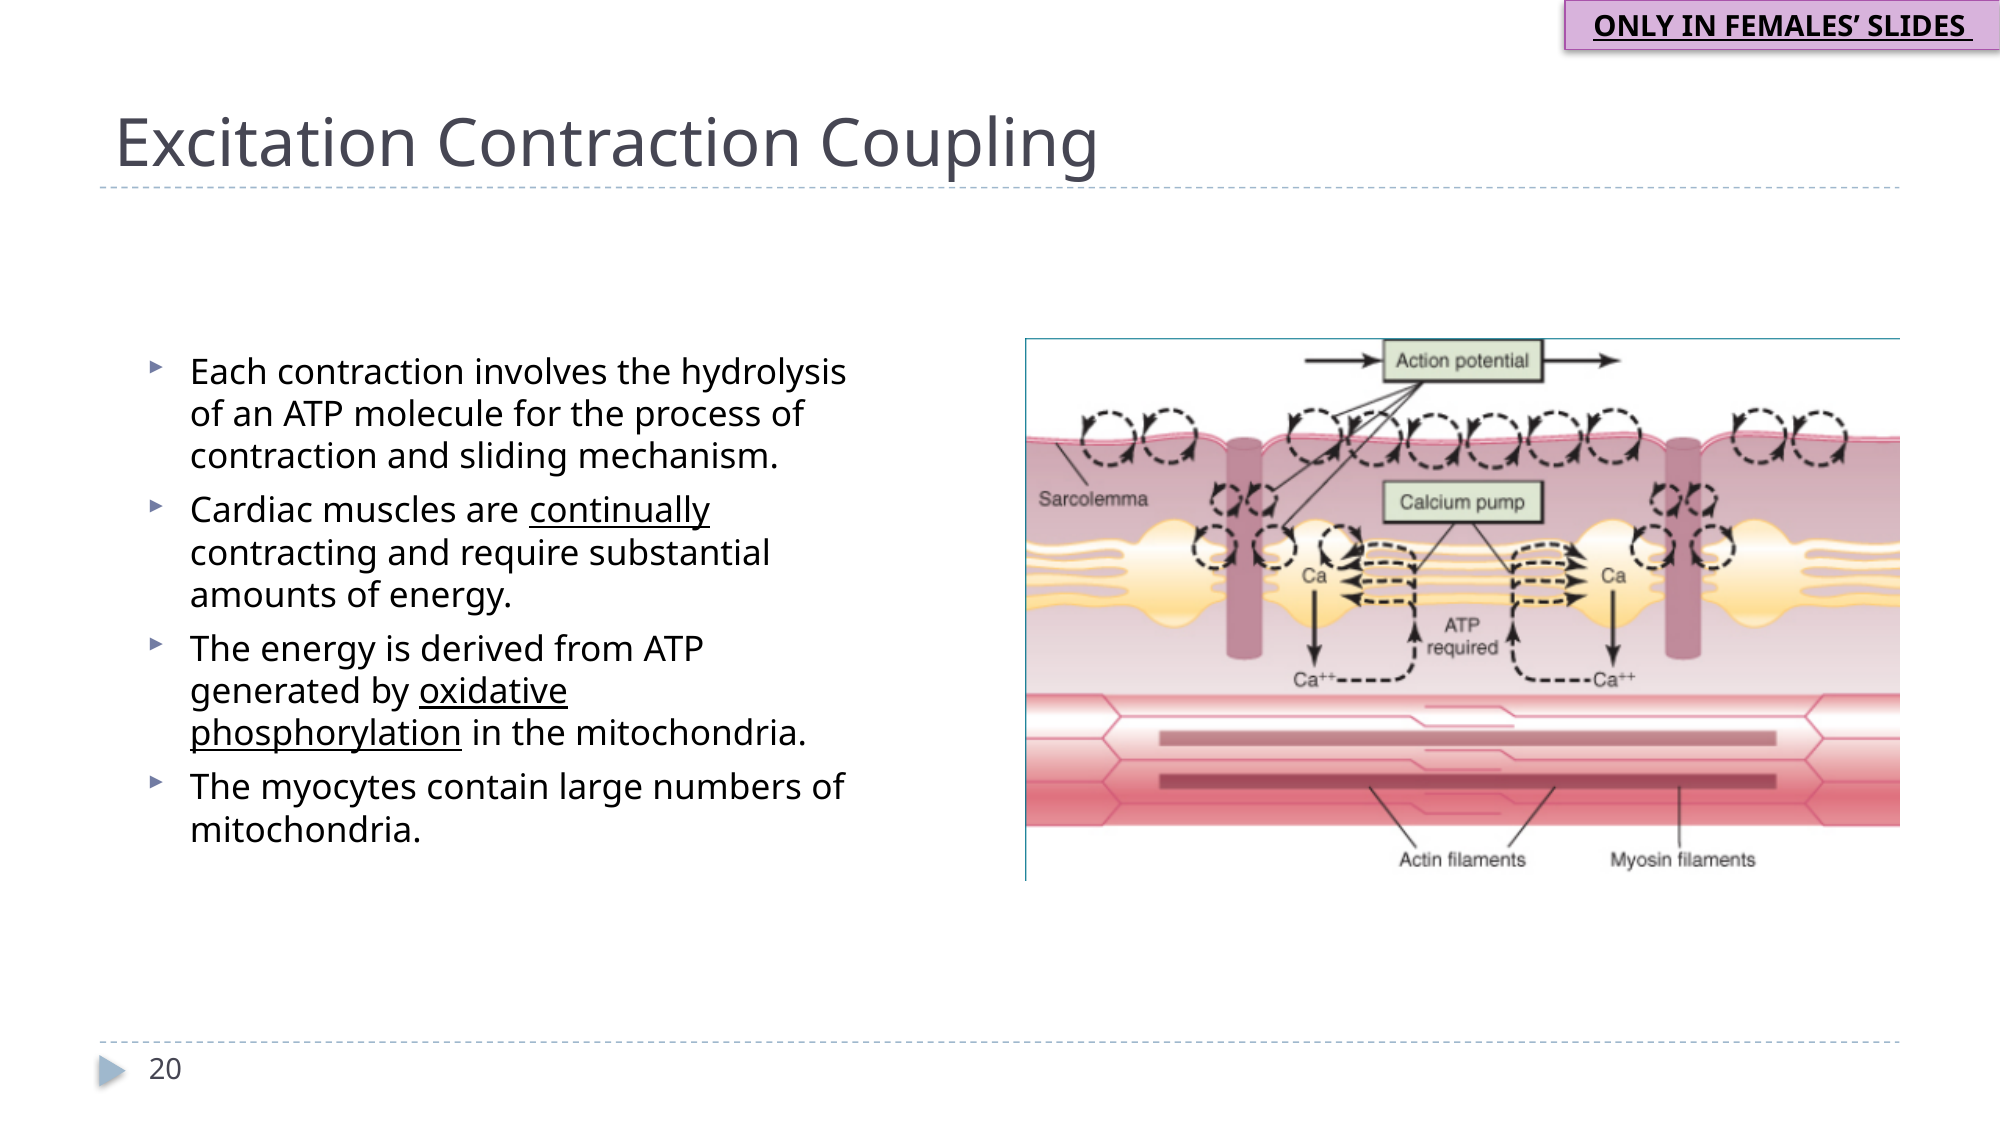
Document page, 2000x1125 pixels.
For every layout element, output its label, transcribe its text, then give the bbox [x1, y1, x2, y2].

title Excitation Contraction Coupling [99, 37, 1900, 188]
text_box ONLY IN FEMALES’ SLIDES [1564, 0, 2000, 50]
list Each contraction involves the hydrolysis of an ATP molecule for the process of contraction and sliding mechanism. Cardiac muscles are continually contracting and require substantial amounts of energy. The energy is derived from ATP generated by oxidative phosphorylation in the mitochondria. The myocytes contain large numbers of mitochondria. [132, 341, 864, 881]
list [1025, 337, 1900, 881]
slide_number 20 [133, 1042, 568, 1103]
